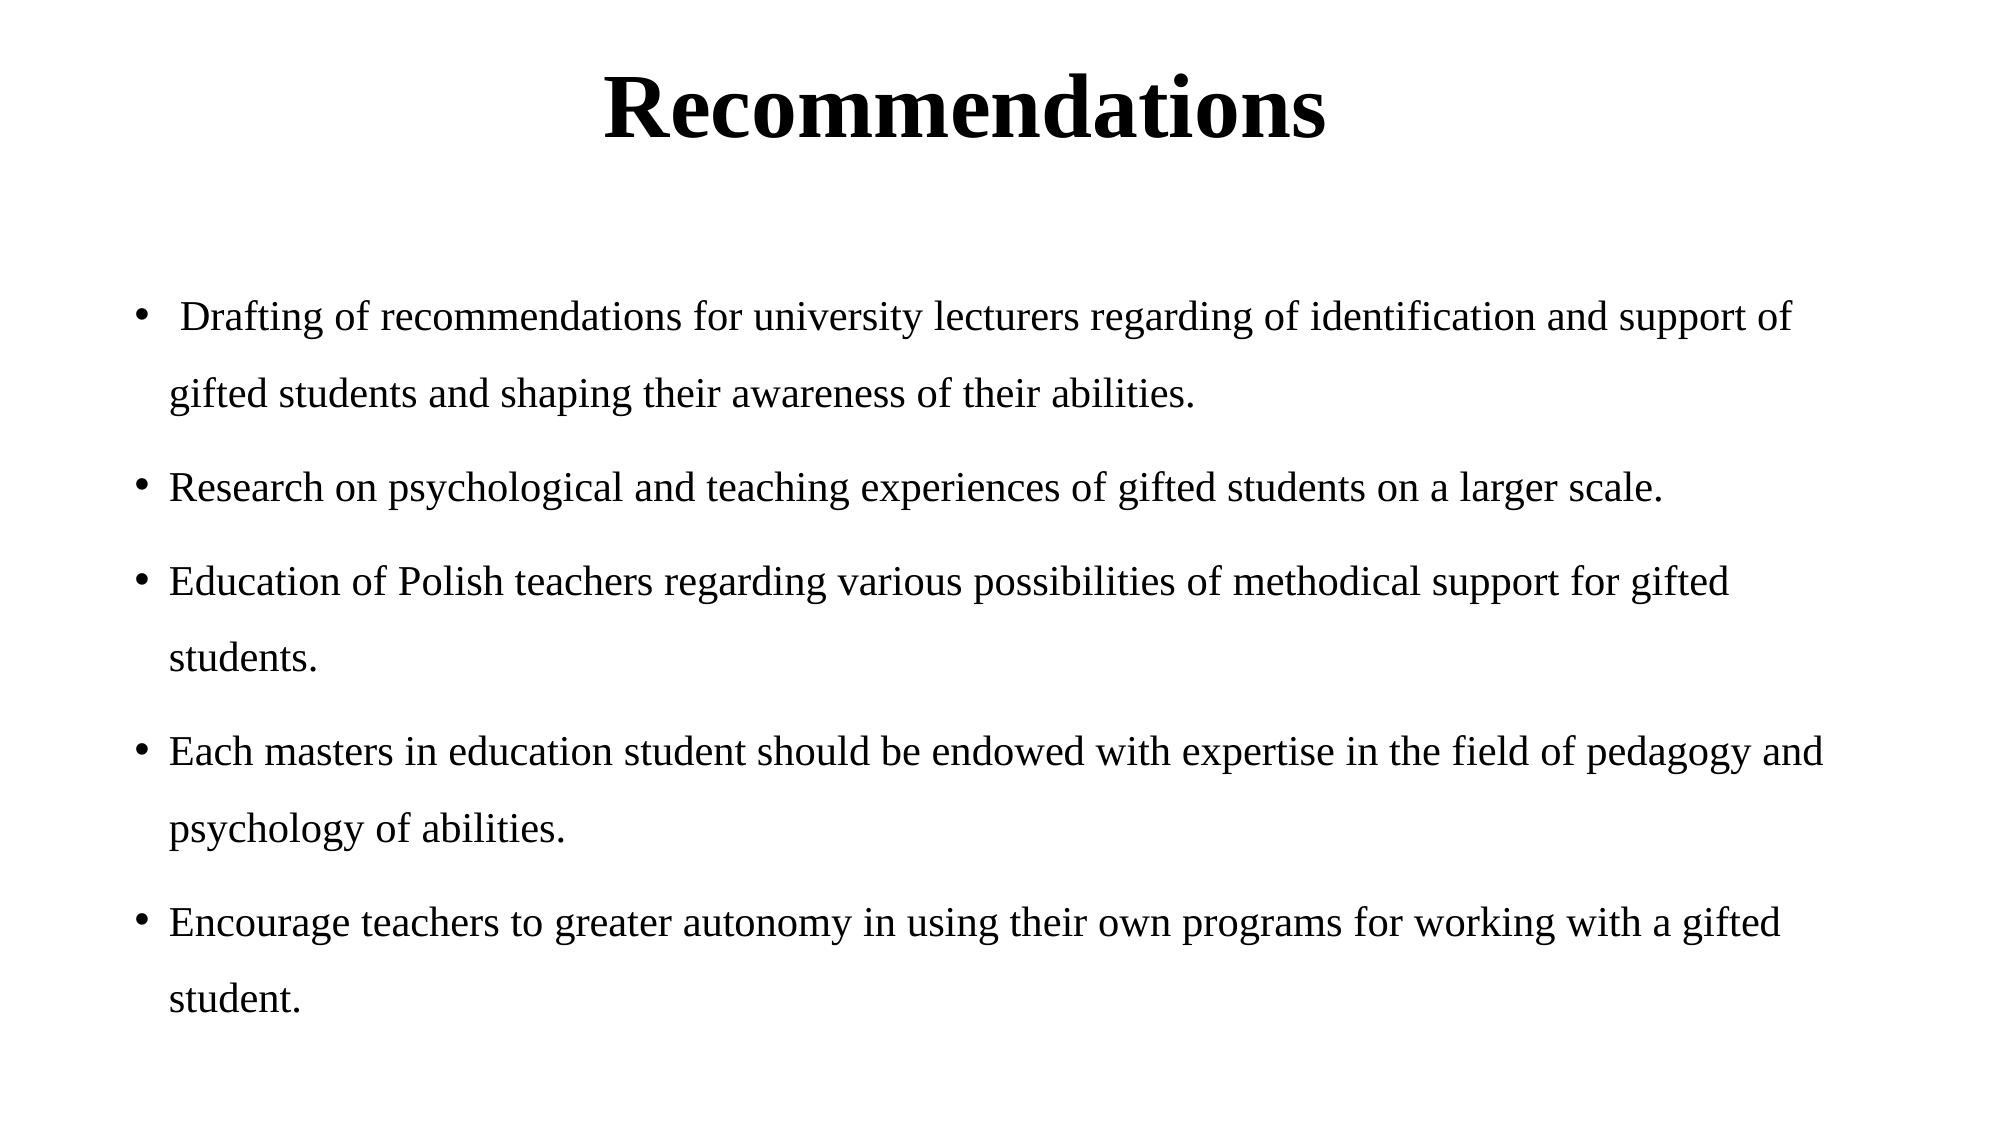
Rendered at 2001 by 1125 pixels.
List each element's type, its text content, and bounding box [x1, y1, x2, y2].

title Recommendations [282, 42, 1650, 173]
list Drafting of recommendations for university lecturers regarding of identification and support of gifted students and shaping their awareness of their abilities. Research on psychological and teaching experiences of gifted students on a larger scale. Education of Polish teachers regarding various possibilities of methodical support for gifted students. Each masters in education student should be endowed with expertise in the field of pedagogy and psychology of abilities. Encourage teachers to greater autonomy in using their own programs for working with a gifted student. [119, 255, 1846, 1035]
